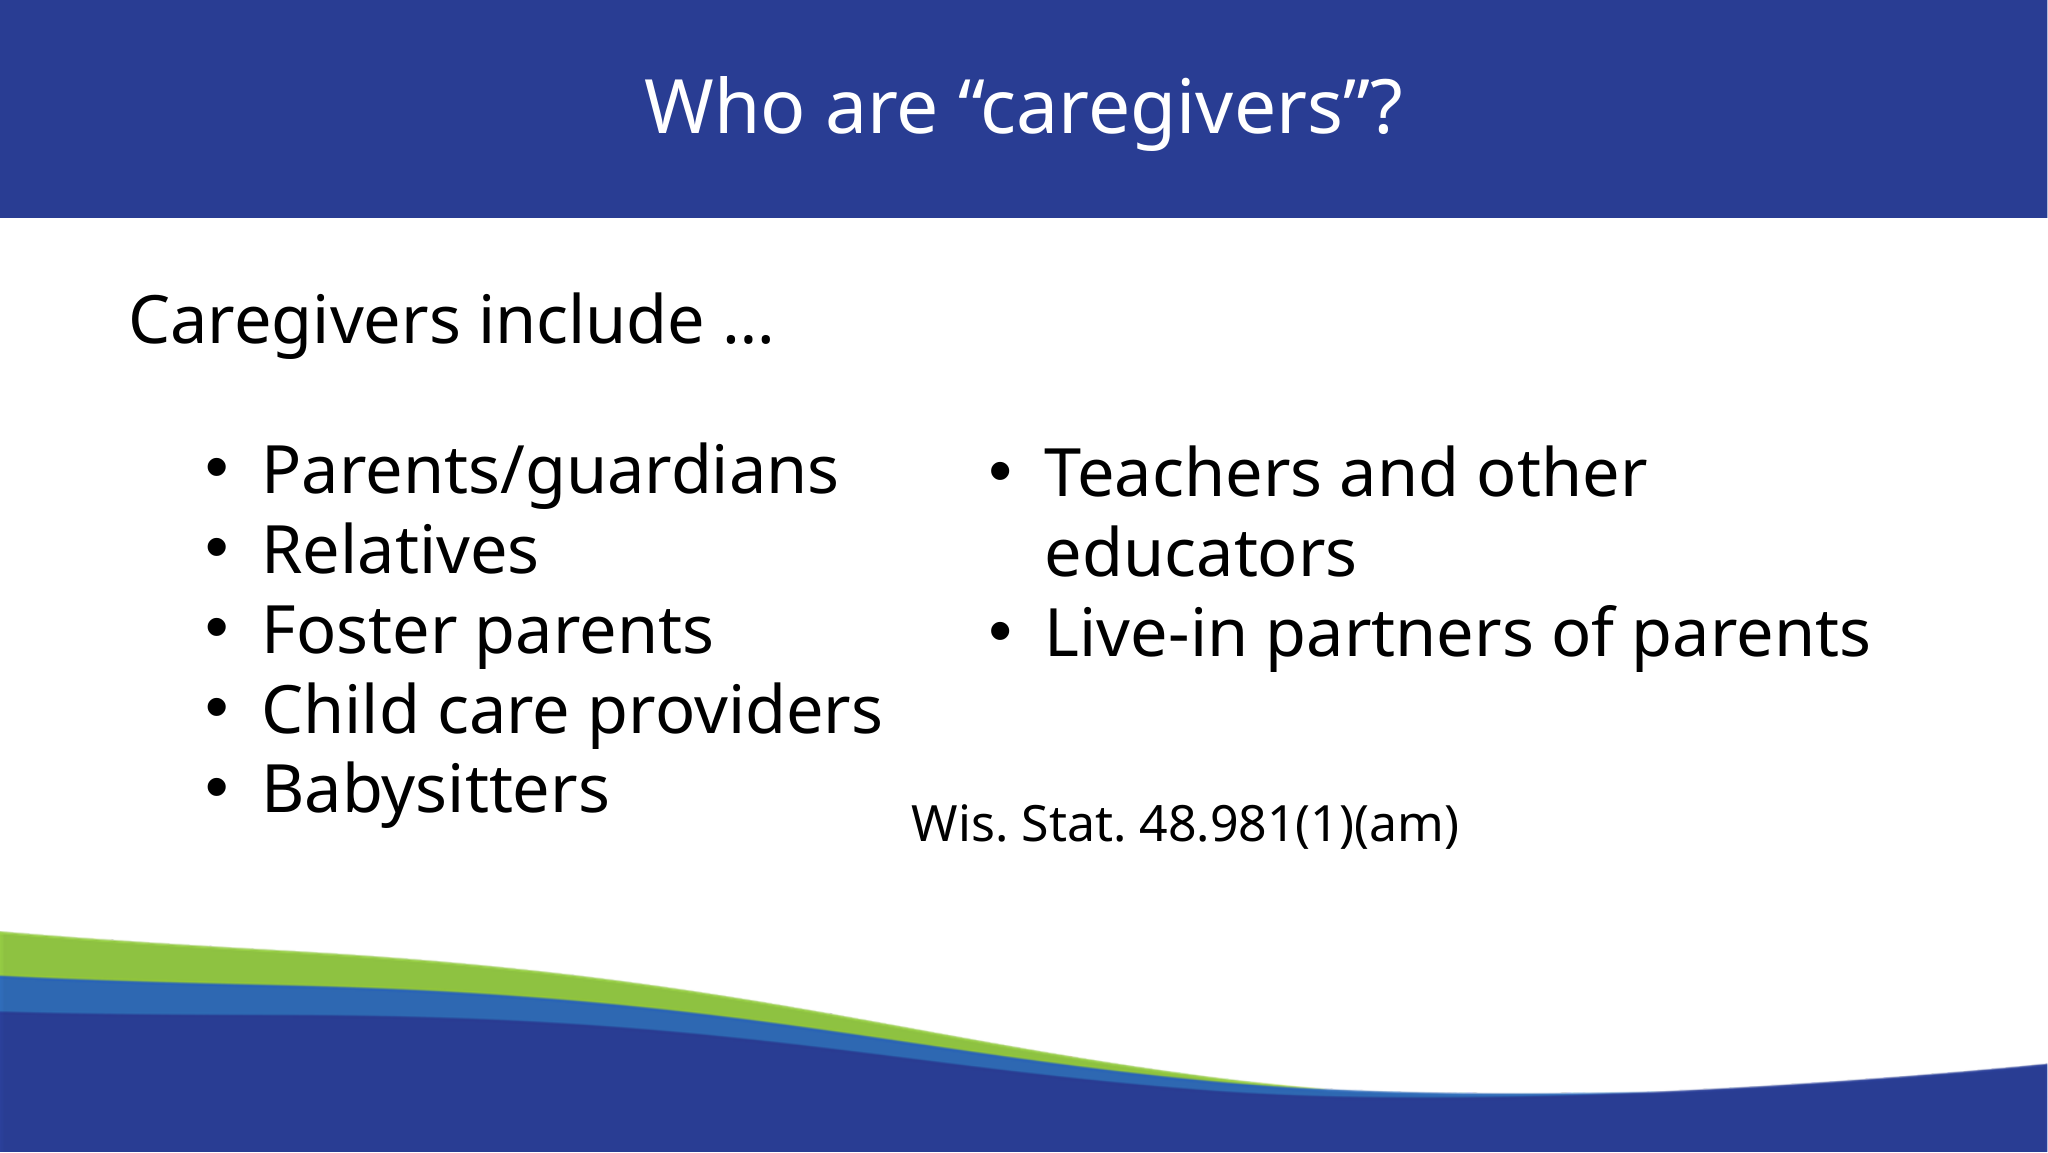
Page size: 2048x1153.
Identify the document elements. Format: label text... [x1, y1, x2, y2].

picture [0, 0, 2048, 218]
text_box Caregivers include … Parents/guardians Relatives Foster parents Child care providers Babysitters [113, 269, 921, 834]
text_box Teachers and other educators Live-in partners of parents Wis. Stat. 48.981(1)(am) [897, 282, 1921, 859]
picture [0, 930, 2048, 1152]
